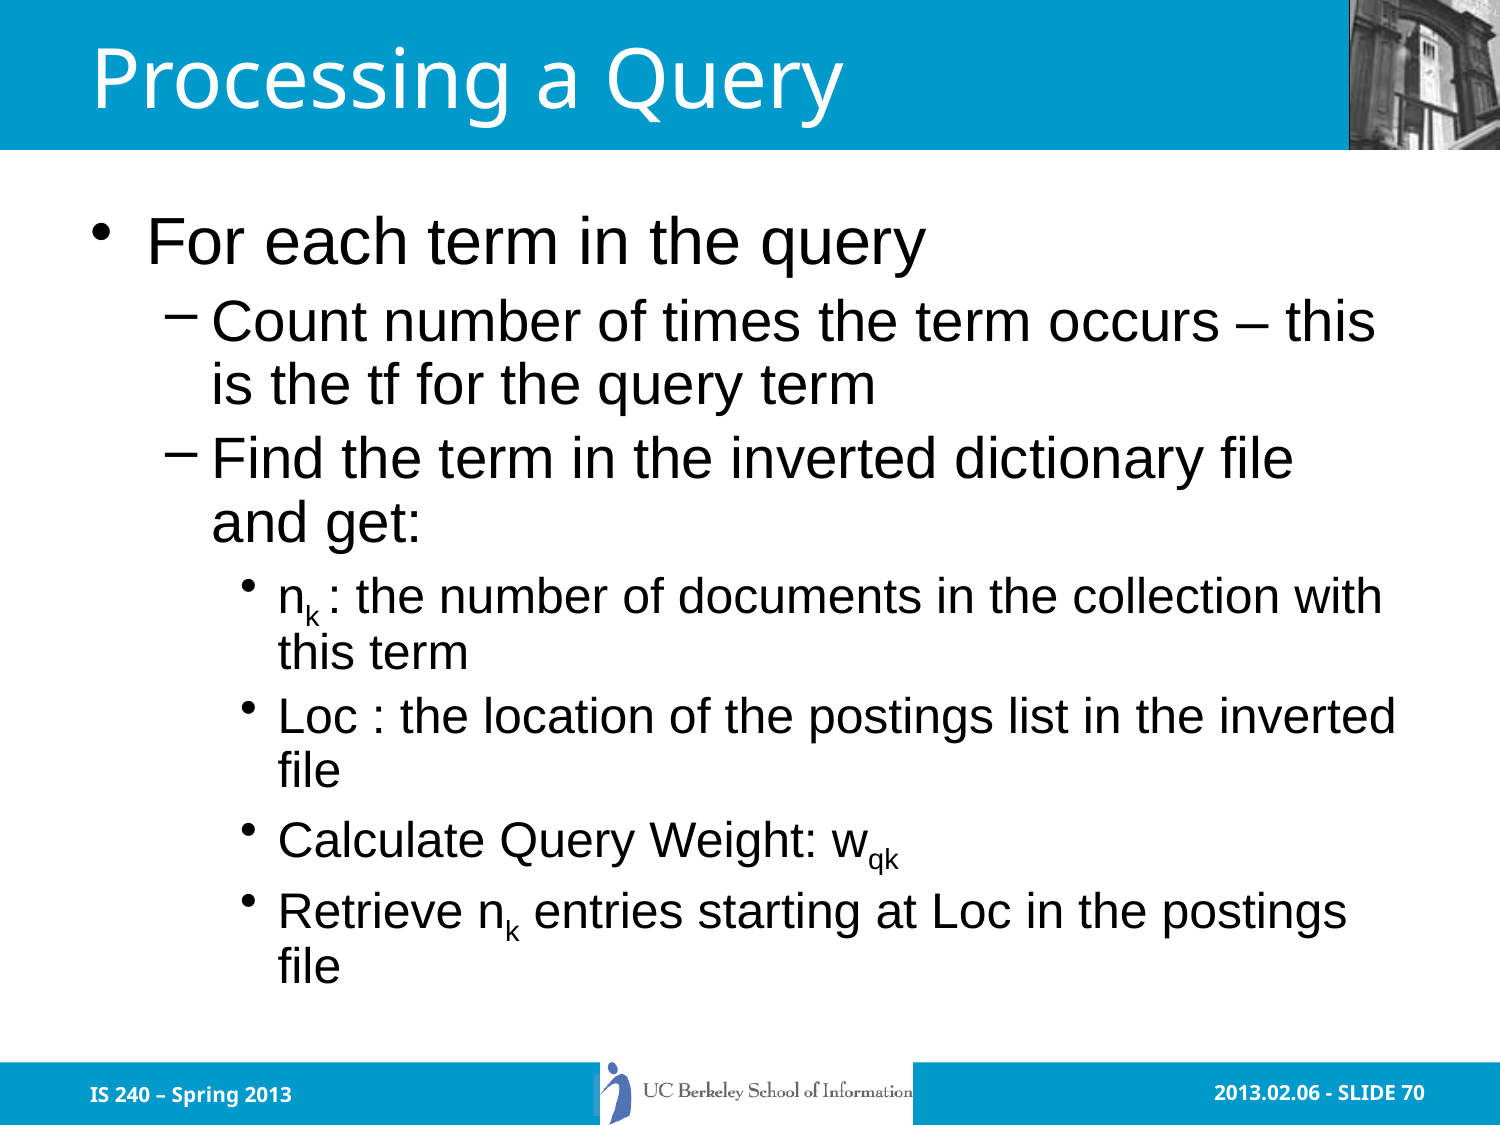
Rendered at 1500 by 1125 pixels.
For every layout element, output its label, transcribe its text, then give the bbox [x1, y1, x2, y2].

picture [1350, 0, 1500, 150]
slide_number IS 240 – Spring 2013 [75, 1062, 388, 1125]
title Processing a Query [75, 0, 1350, 150]
list For each term in the query Count number of times the term occurs – this is the tf for the query term Find the term in the inverted dictionary file and get: nk : the number of documents in the collection with this term Loc : the location of the postings list in the inverted file Calculate Query Weight: wqk Retrieve nk entries starting at Loc in the postings file [75, 200, 1425, 1013]
picture [594, 1062, 912, 1125]
